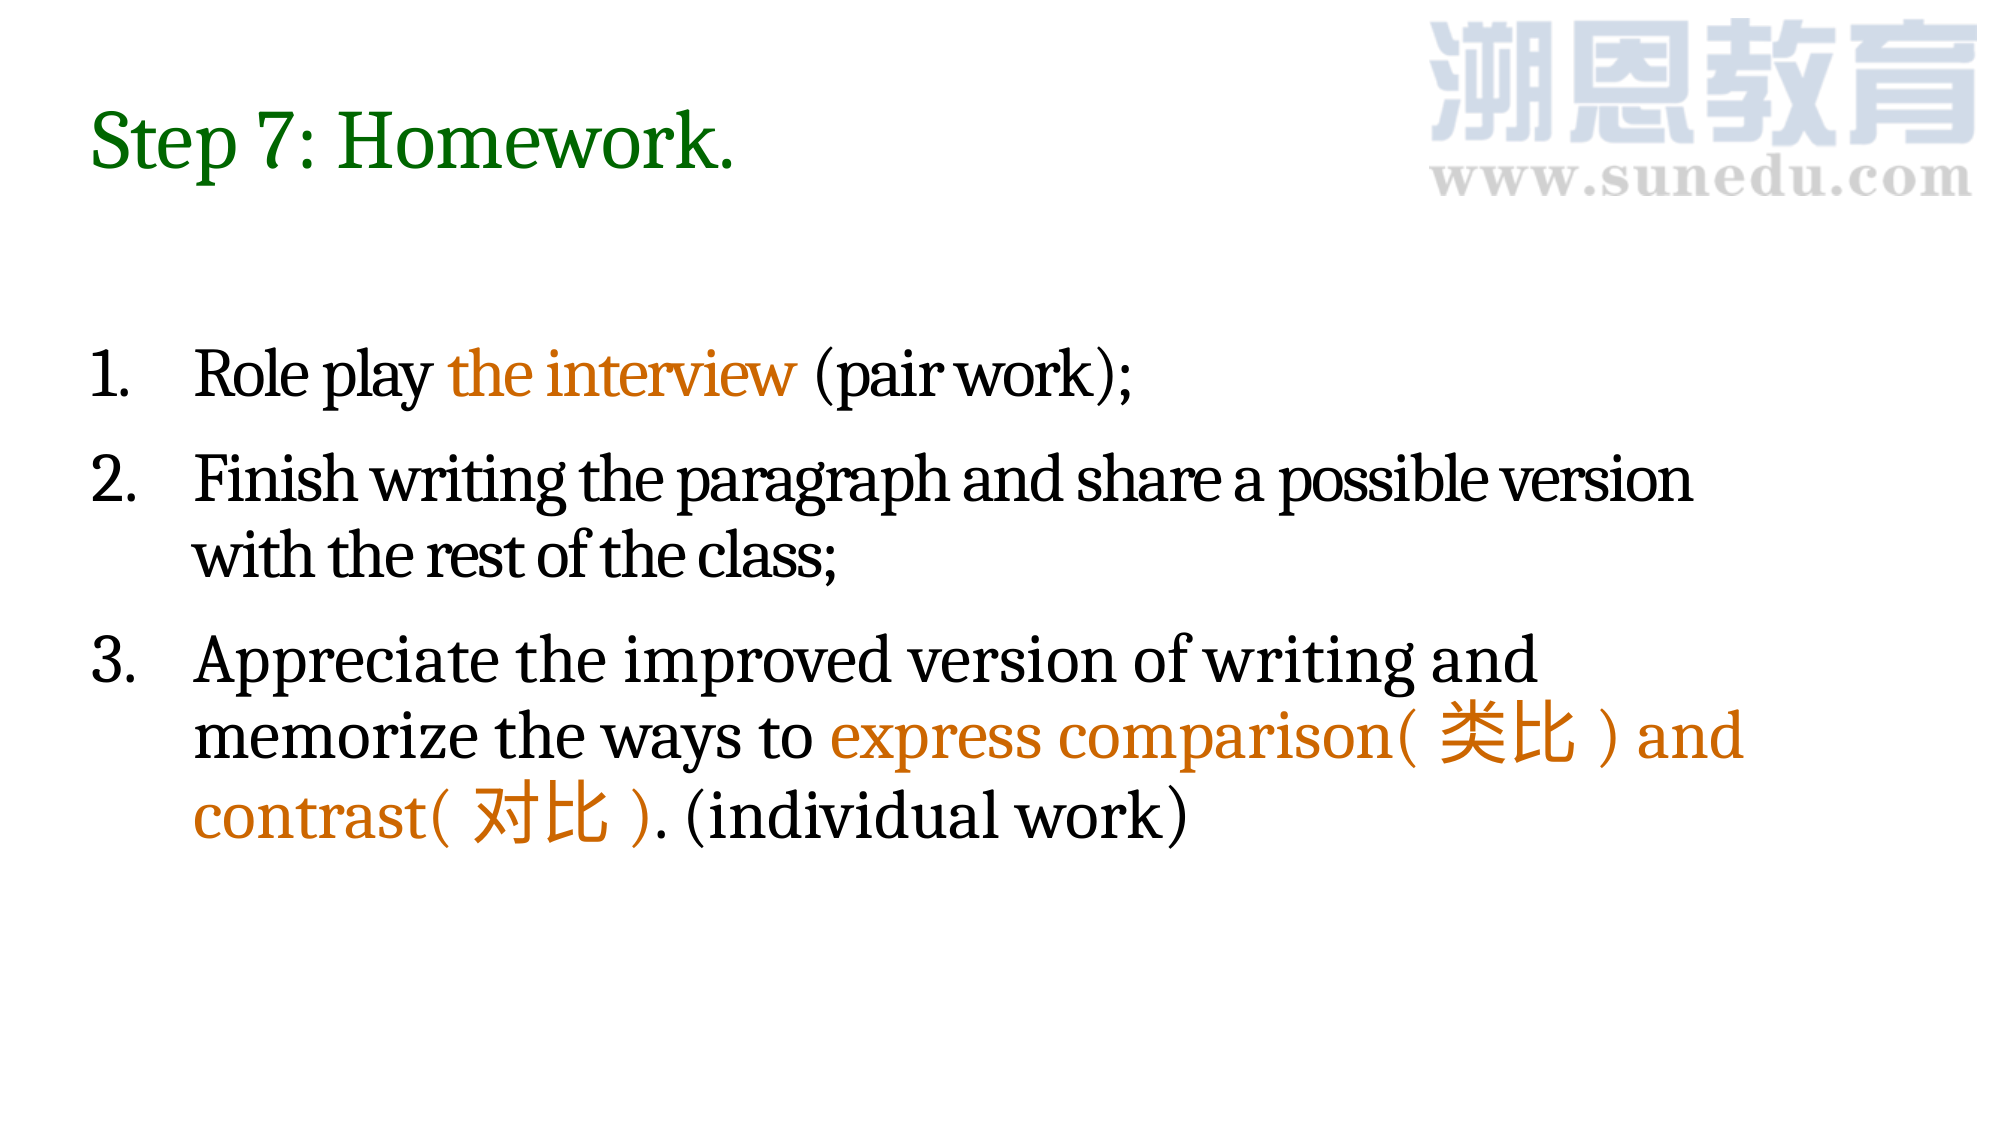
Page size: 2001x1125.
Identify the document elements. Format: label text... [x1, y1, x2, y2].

title Step 7: Homework. [77, 88, 1519, 195]
list Role play the interview (pair work); Finish writing the paragraph and share a possible version with the rest of the class; Appreciate the improved version of writing and memorize the ways to express comparison(类比) and contrast(对比). (individual work) [76, 328, 1795, 896]
